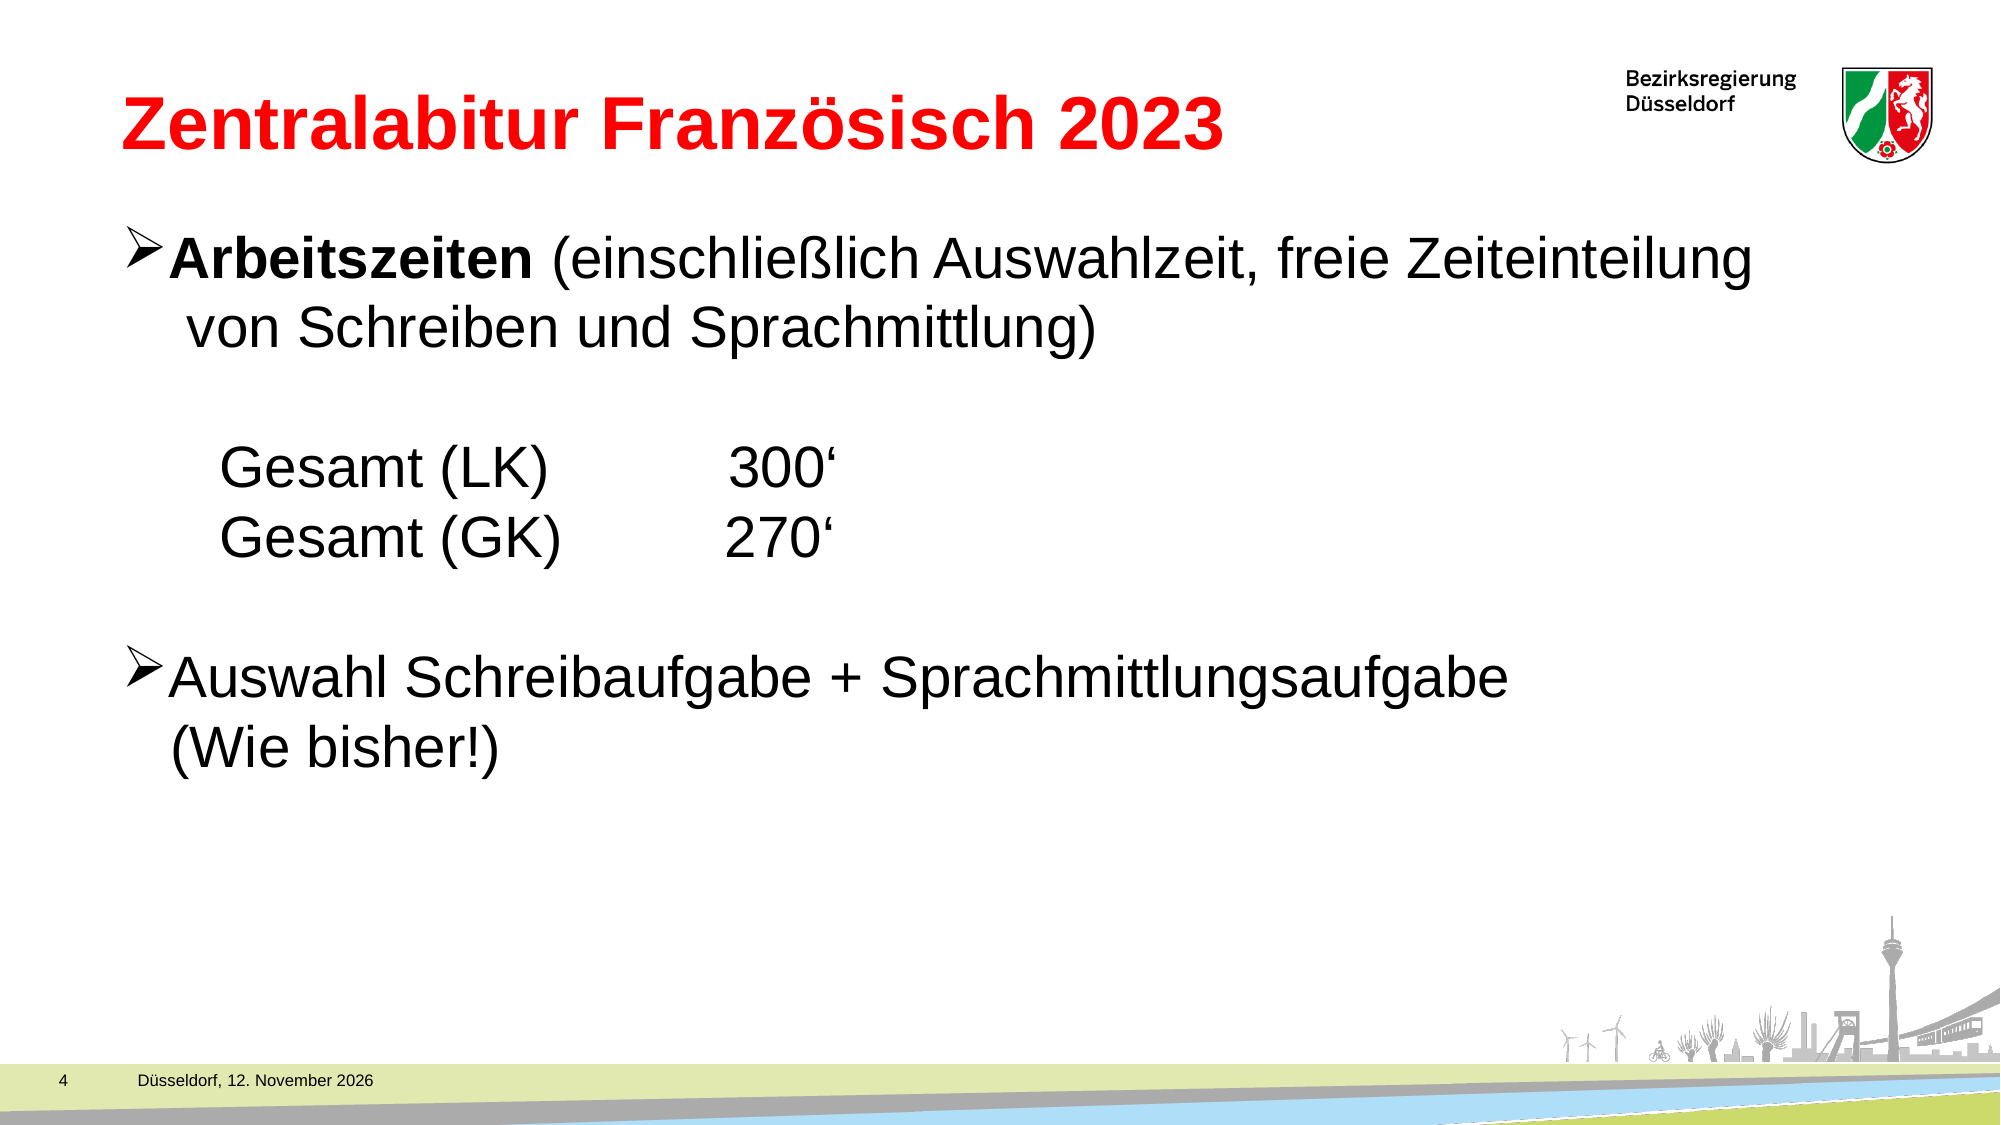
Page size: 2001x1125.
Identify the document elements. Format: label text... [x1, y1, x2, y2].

slide_number 4 [58, 1070, 123, 1125]
list Arbeitszeiten (einschließlich Auswahlzeit, freie Zeiteinteilung von Schreiben und Sprachmittlung) Gesamt (LK) 300‘ Gesamt (GK) 270‘ Auswahl Schreibaufgabe + Sprachmittlungsaufgabe (Wie bisher!) [121, 219, 1863, 934]
footer Düsseldorf, 18. November 2021 [137, 1070, 595, 1125]
picture [0, 916, 2000, 1125]
title Zentralabitur Französisch 2023 [121, 66, 1973, 173]
